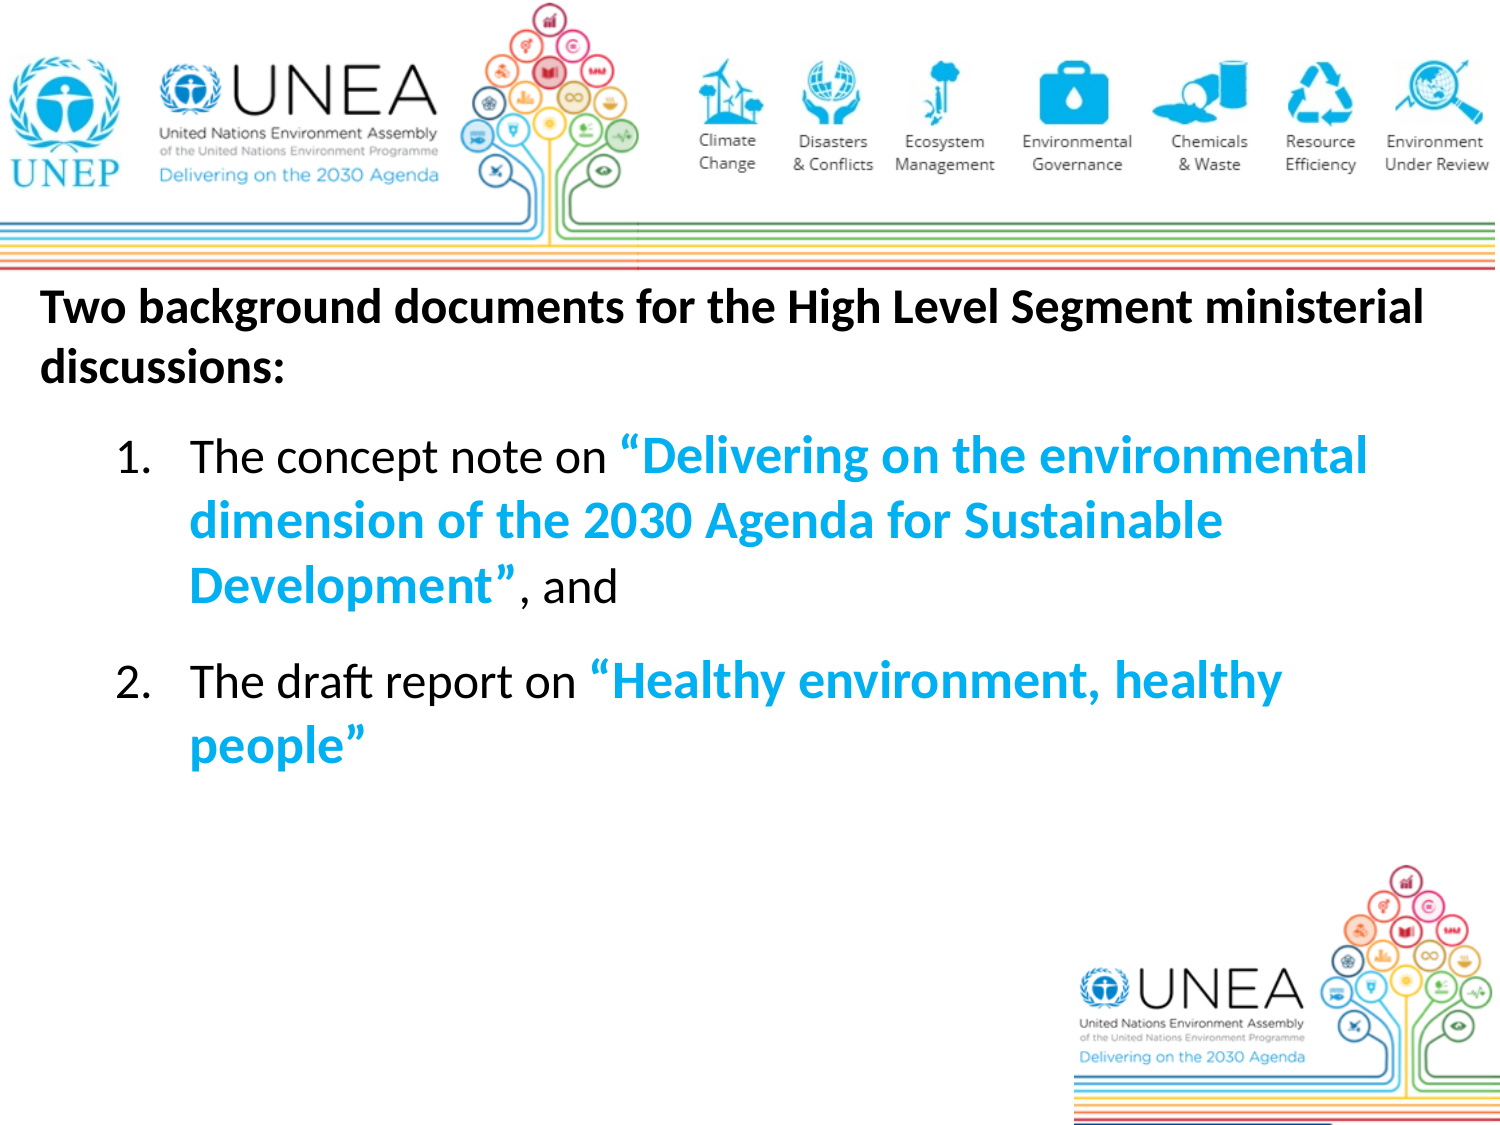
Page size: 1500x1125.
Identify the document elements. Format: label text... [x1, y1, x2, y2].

text_box Two background documents for the High Level Segment ministerial discussions: The concept note on “Delivering on the environmental dimension of the 2030 Agenda for Sustainable Development”, and The draft report on “Healthy environment, healthy people” [24, 283, 1488, 782]
picture [1074, 859, 1500, 1125]
picture [0, 0, 1495, 274]
